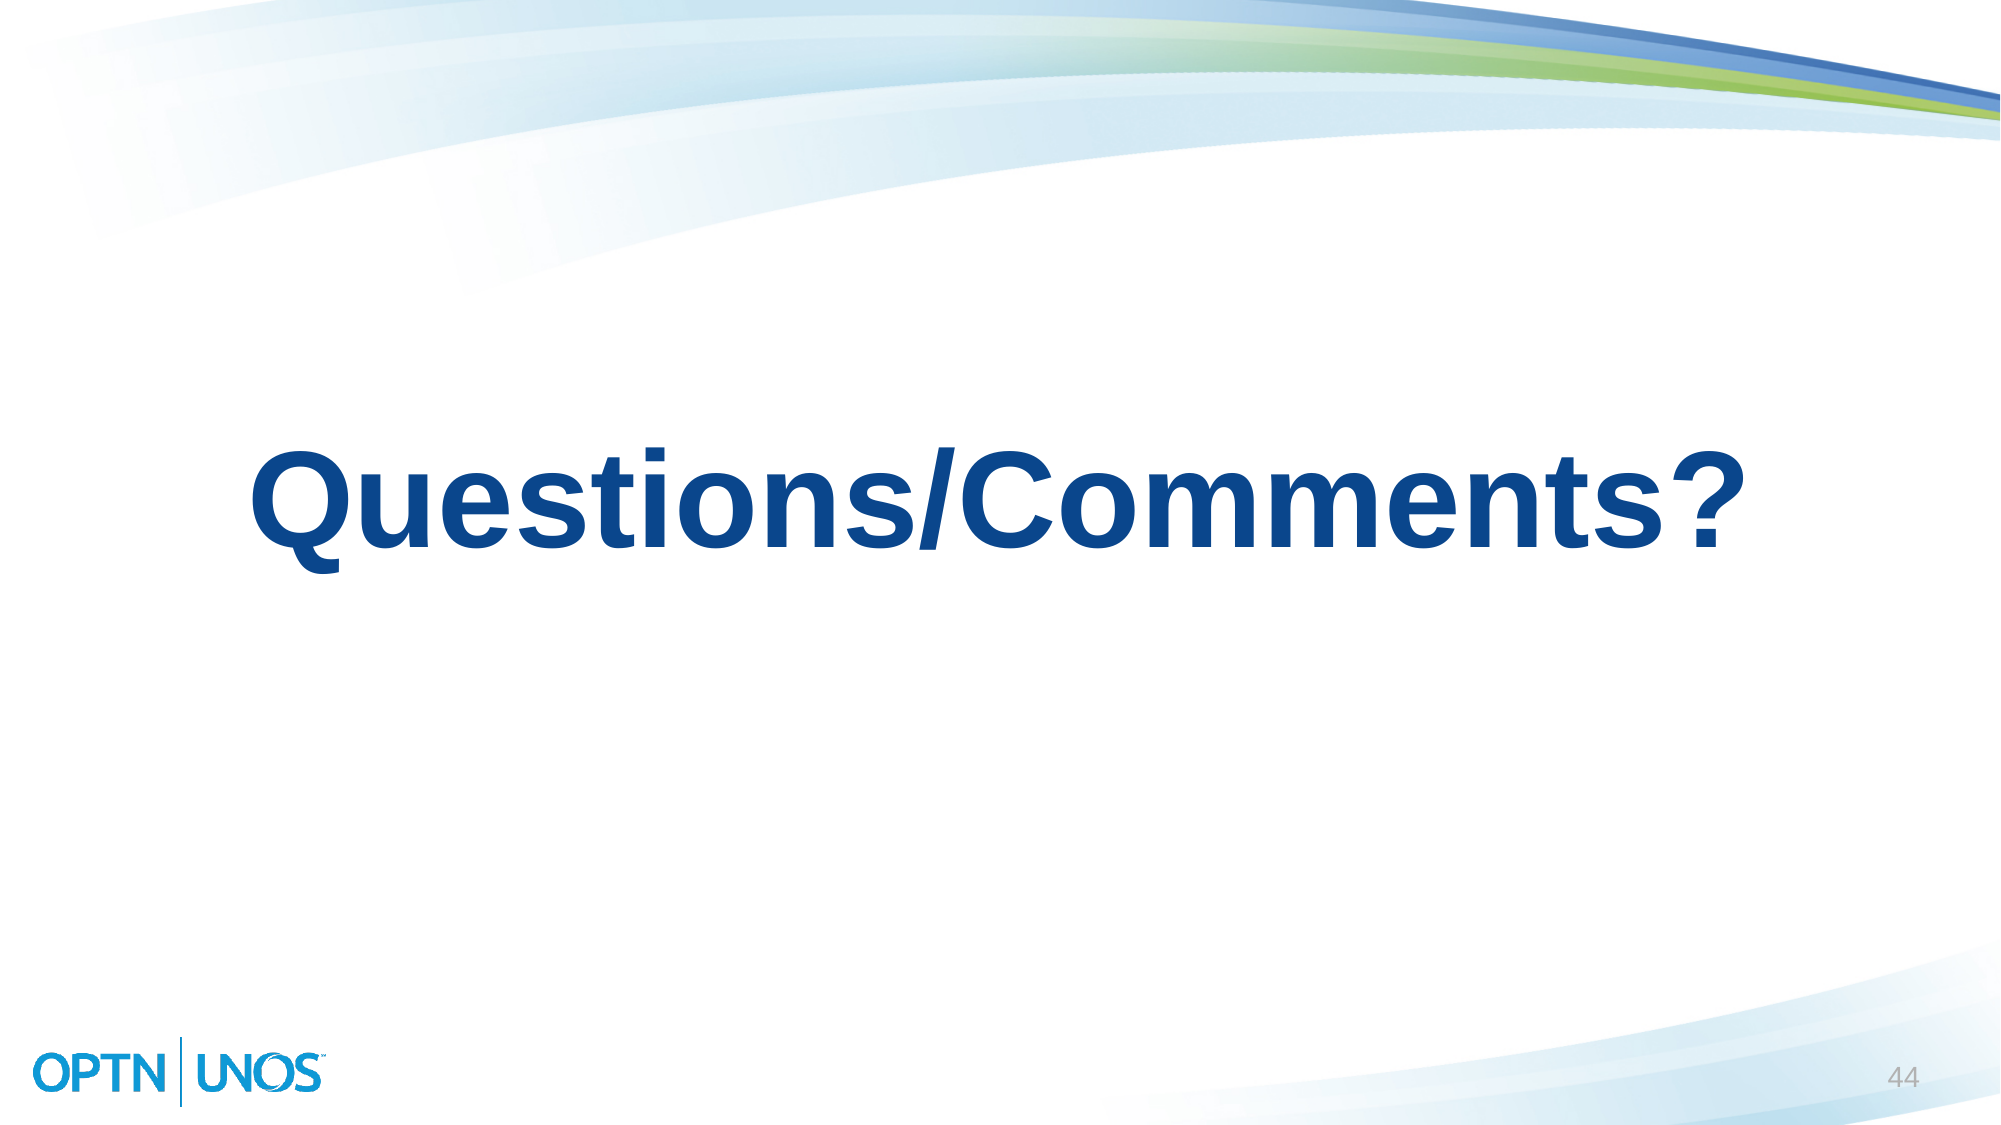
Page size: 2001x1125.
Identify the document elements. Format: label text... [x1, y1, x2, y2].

title Questions/Comments? [91, 359, 1909, 625]
picture [0, 0, 2001, 1125]
slide_number 44 [1596, 1046, 1936, 1106]
